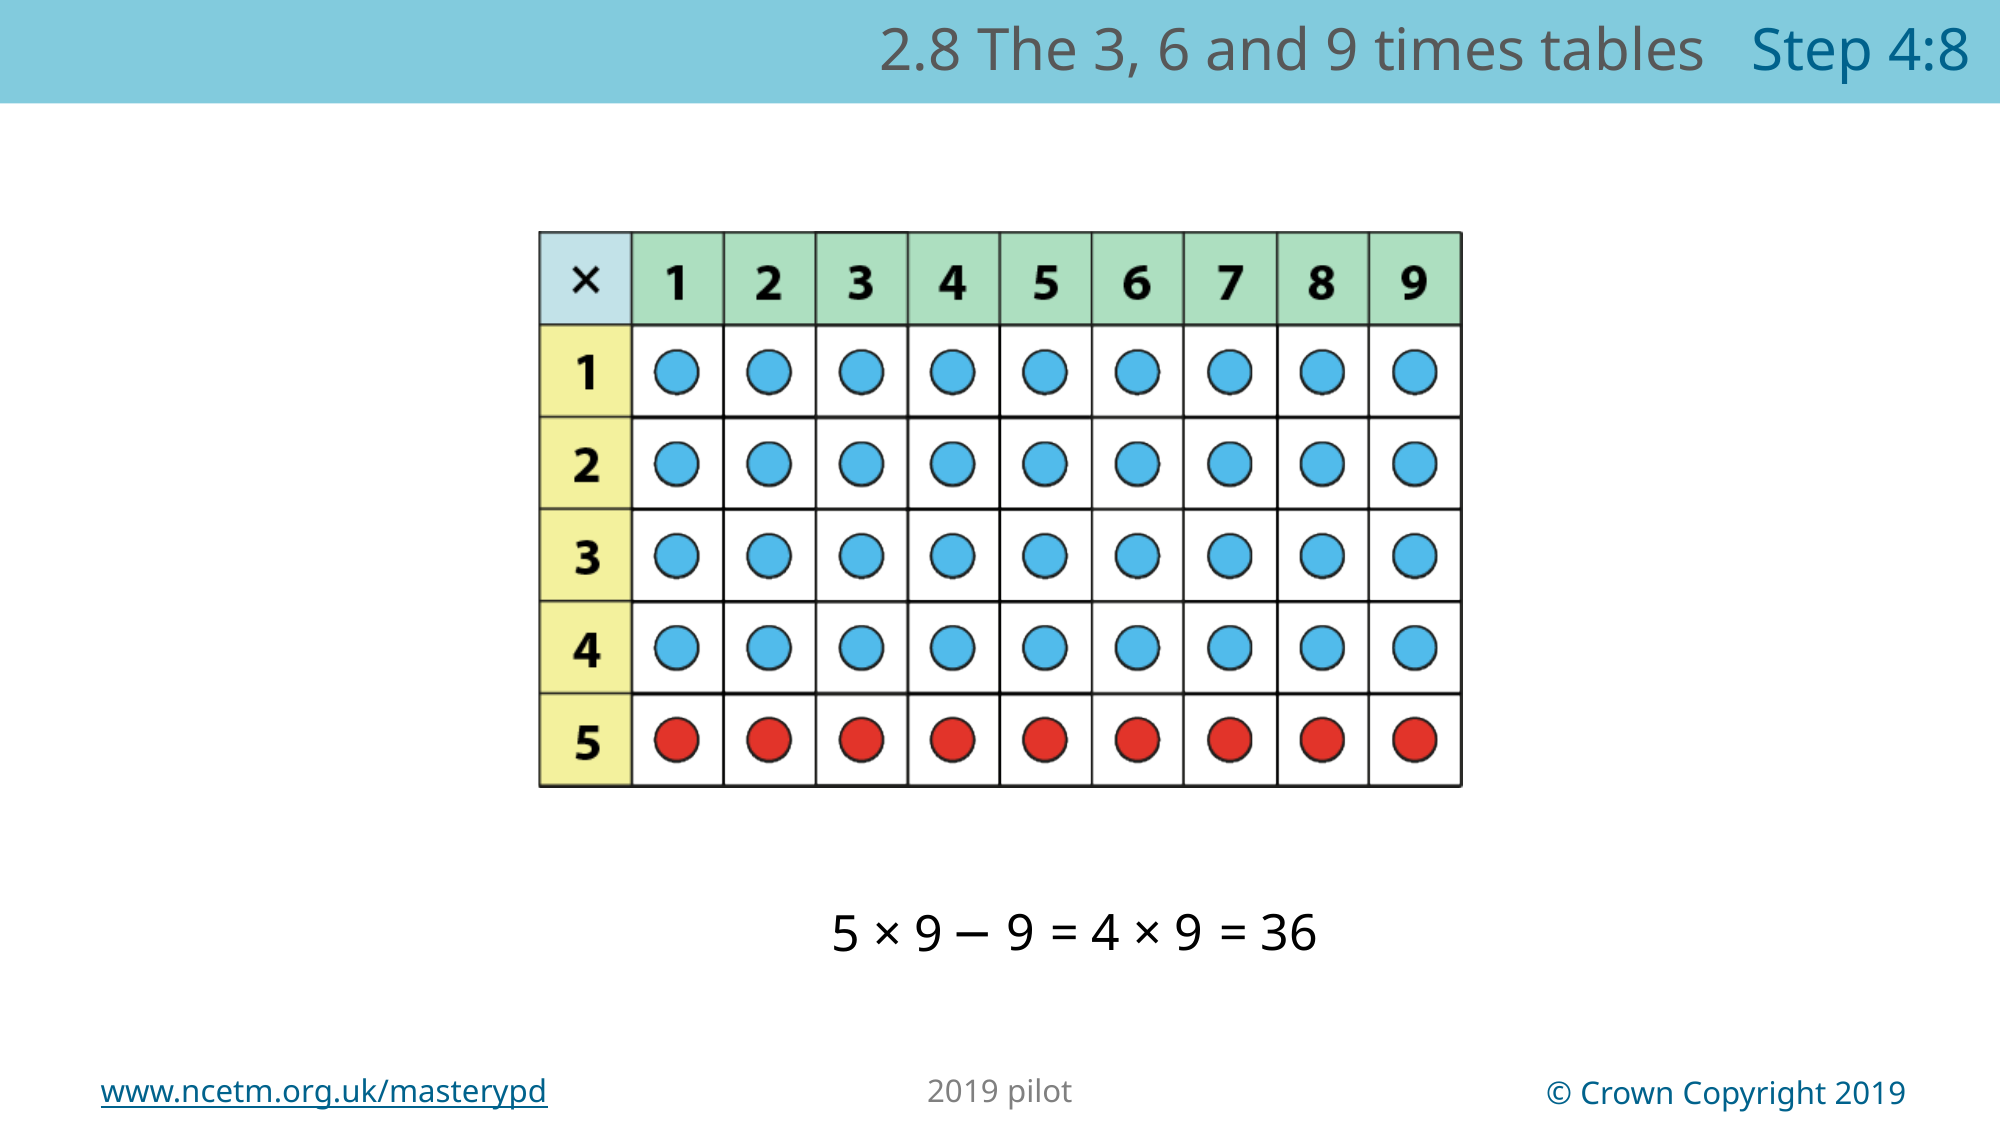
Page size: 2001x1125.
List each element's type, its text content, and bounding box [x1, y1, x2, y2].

text_box = 36 [1204, 893, 1346, 969]
text_box = 4 × 9 [1029, 893, 1225, 1029]
text_box − 9 [936, 893, 1102, 968]
list 2.8 The 3, 6 and 9 times tables Step 4:8 [0, 0, 2000, 104]
text_box 5 × 9 [816, 893, 959, 969]
picture [537, 231, 1463, 788]
